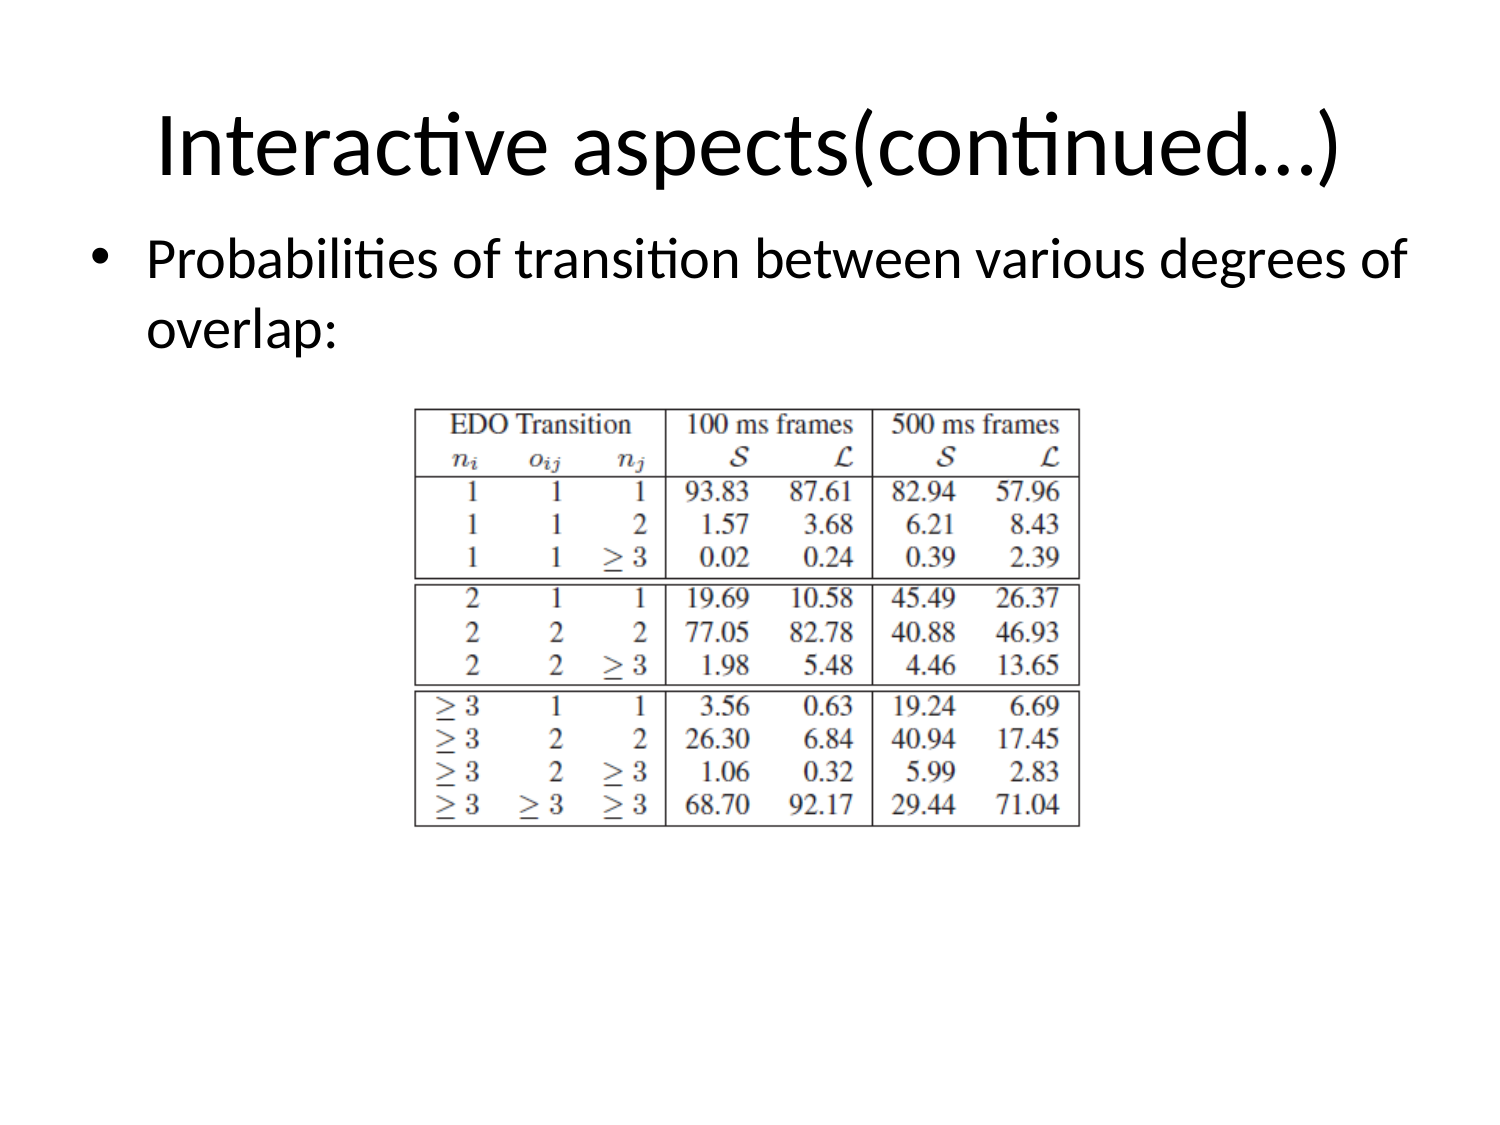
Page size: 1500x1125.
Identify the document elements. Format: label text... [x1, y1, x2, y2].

picture [399, 387, 1099, 849]
list Probabilities of transition between various degrees of overlap: [75, 212, 1425, 1005]
title Interactive aspects(continued…) [75, 45, 1425, 212]
